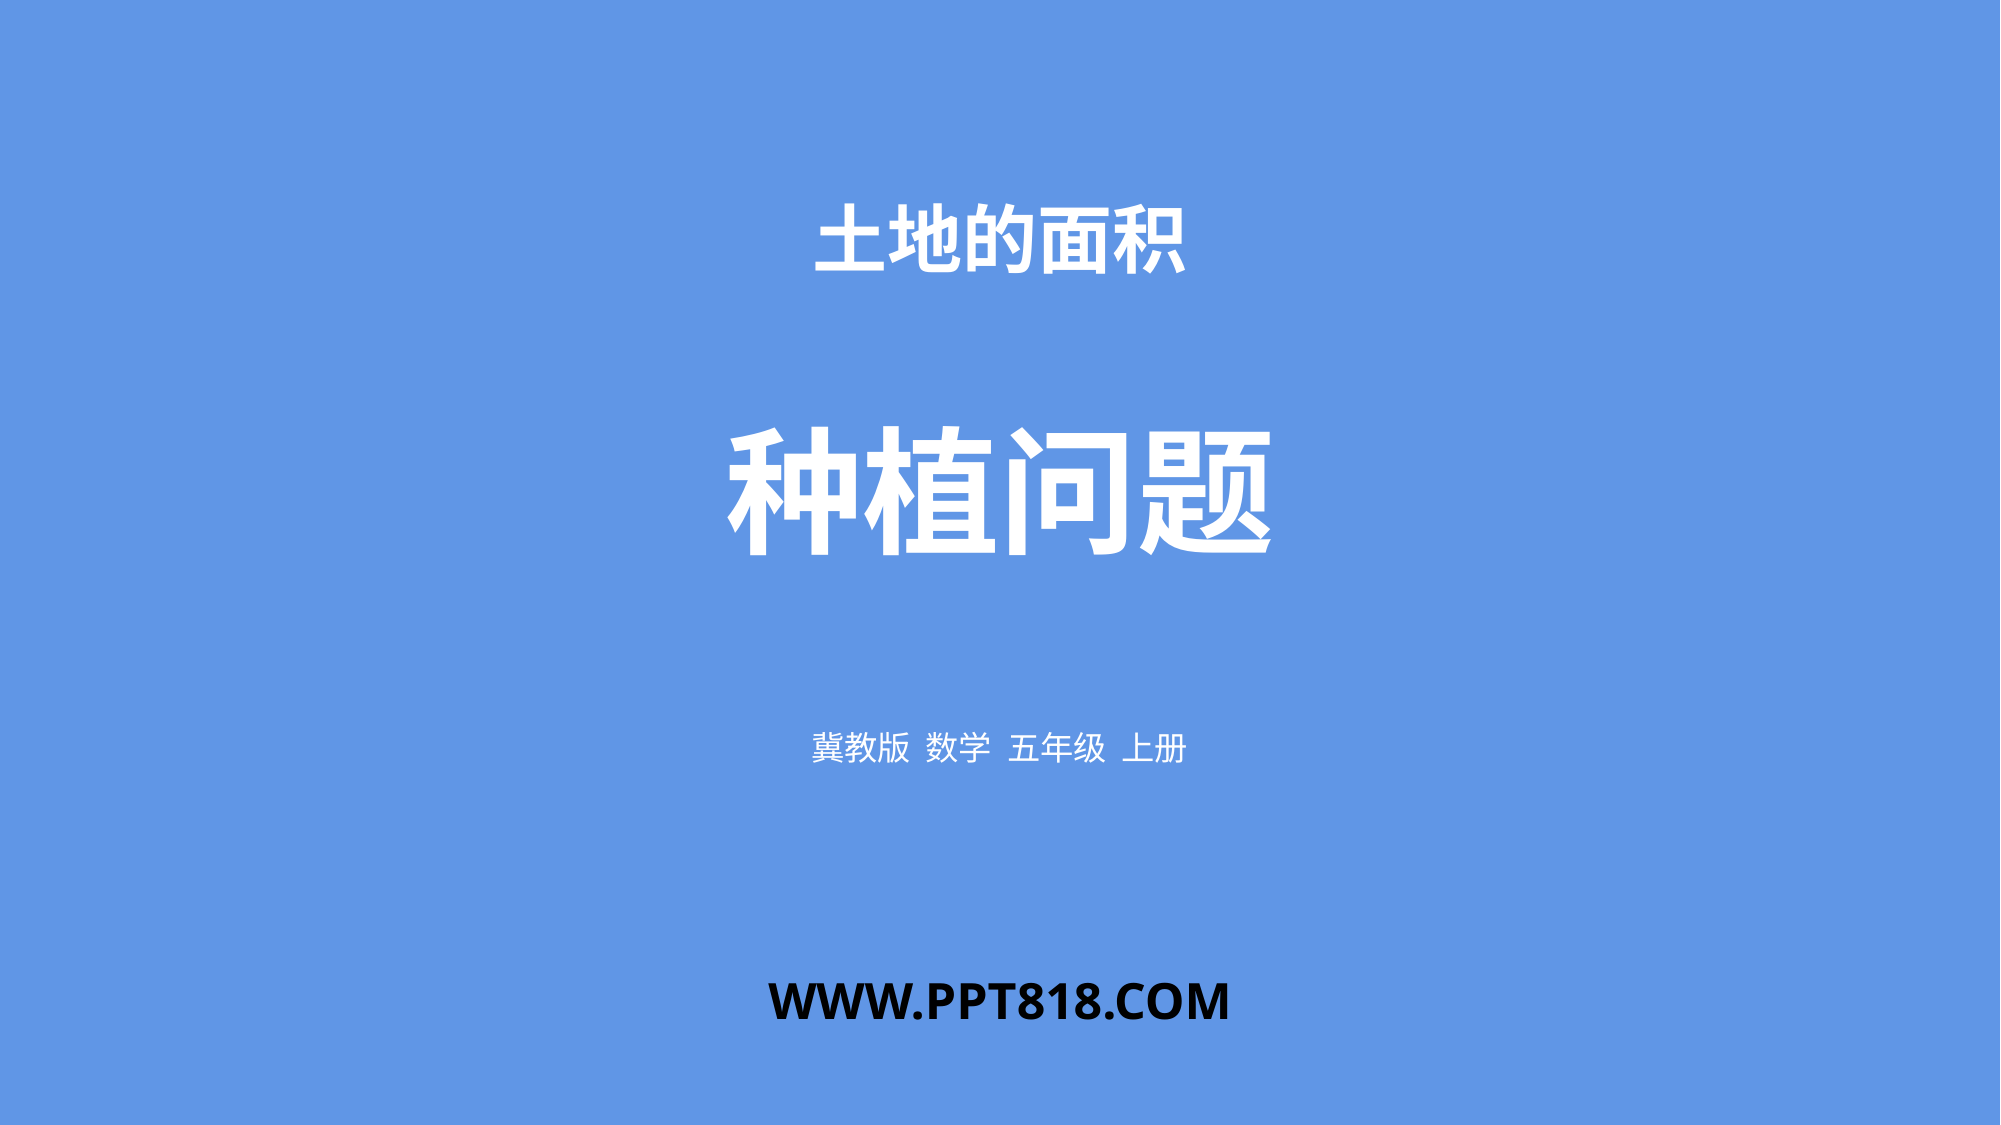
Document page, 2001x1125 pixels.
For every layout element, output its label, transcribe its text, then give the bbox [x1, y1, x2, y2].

text_box WWW.PPT818.COM [0, 955, 2000, 1037]
text_box 种植问题 [710, 398, 1290, 579]
text_box 土地的面积 [0, 105, 2000, 369]
text_box 冀教版 数学 五年级 上册 [796, 719, 1204, 775]
